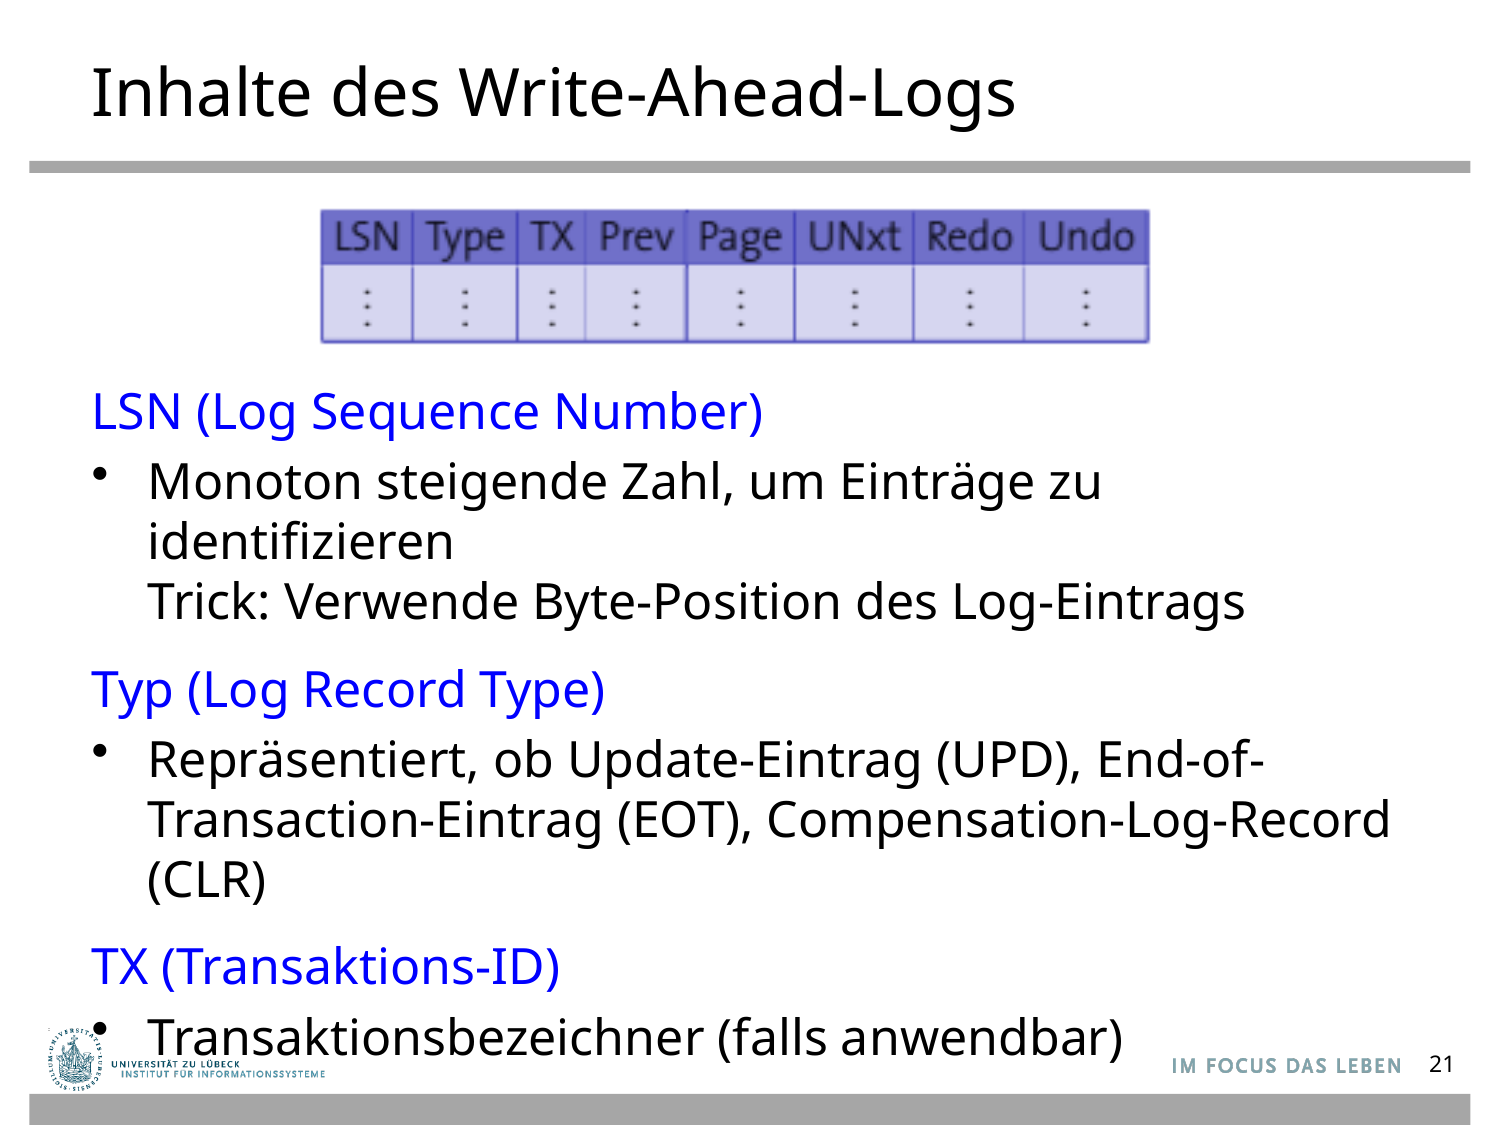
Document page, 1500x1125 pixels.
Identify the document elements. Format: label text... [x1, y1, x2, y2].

title Inhalte des Write-Ahead-Logs [76, 42, 1427, 126]
list LSN (Log Sequence Number) Monoton steigende Zahl, um Einträge zu identifizieren Trick: Verwende Byte-Position des Log-Eintrags Typ (Log Record Type) Repräsentiert, ob Update-Eintrag (UPD), End-of-Transaction-Eintrag (EOT), Compensation-Log-Record (CLR) TX (Transaktions-ID) Transaktionsbezeichner (falls anwendbar) [76, 231, 1425, 1047]
picture [313, 195, 1156, 350]
picture [1173, 1058, 1305, 1073]
slide_number 21 [1305, 1050, 1471, 1083]
